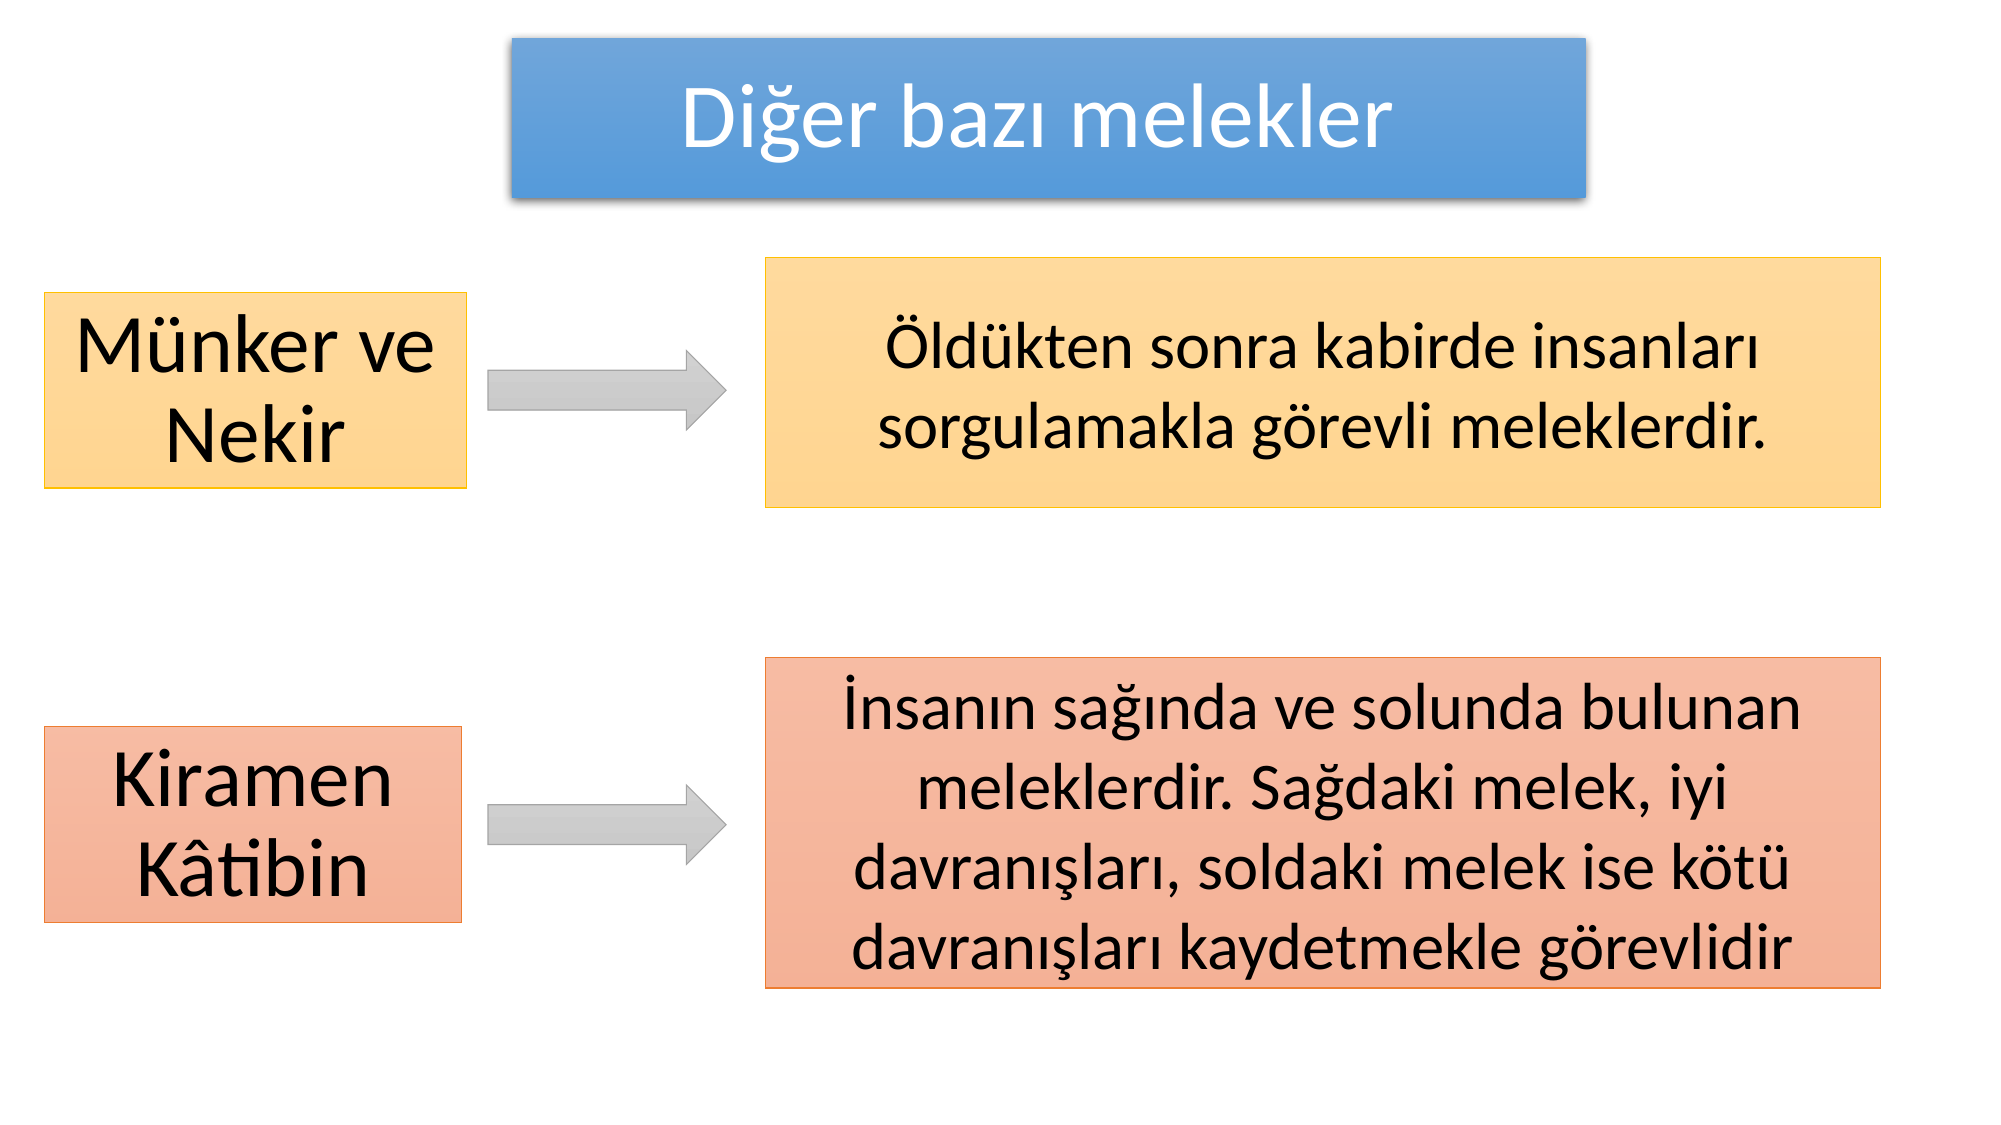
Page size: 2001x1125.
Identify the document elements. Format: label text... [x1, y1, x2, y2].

text_box İnsanın sağında ve solunda bulunan meleklerdir. Sağdaki melek, iyi davranışları, soldaki melek ise kötü davranışları kaydetmekle görevlidir [765, 657, 1881, 989]
list Münker ve Nekir [44, 292, 467, 489]
text_box [487, 783, 727, 866]
text_box [487, 349, 727, 432]
text_box Öldükten sonra kabirde insanları sorgulamakla görevli meleklerdir. [765, 257, 1881, 508]
text_box Kiramen Kâtibin [44, 726, 462, 923]
title Diğer bazı melekler [511, 38, 1586, 198]
